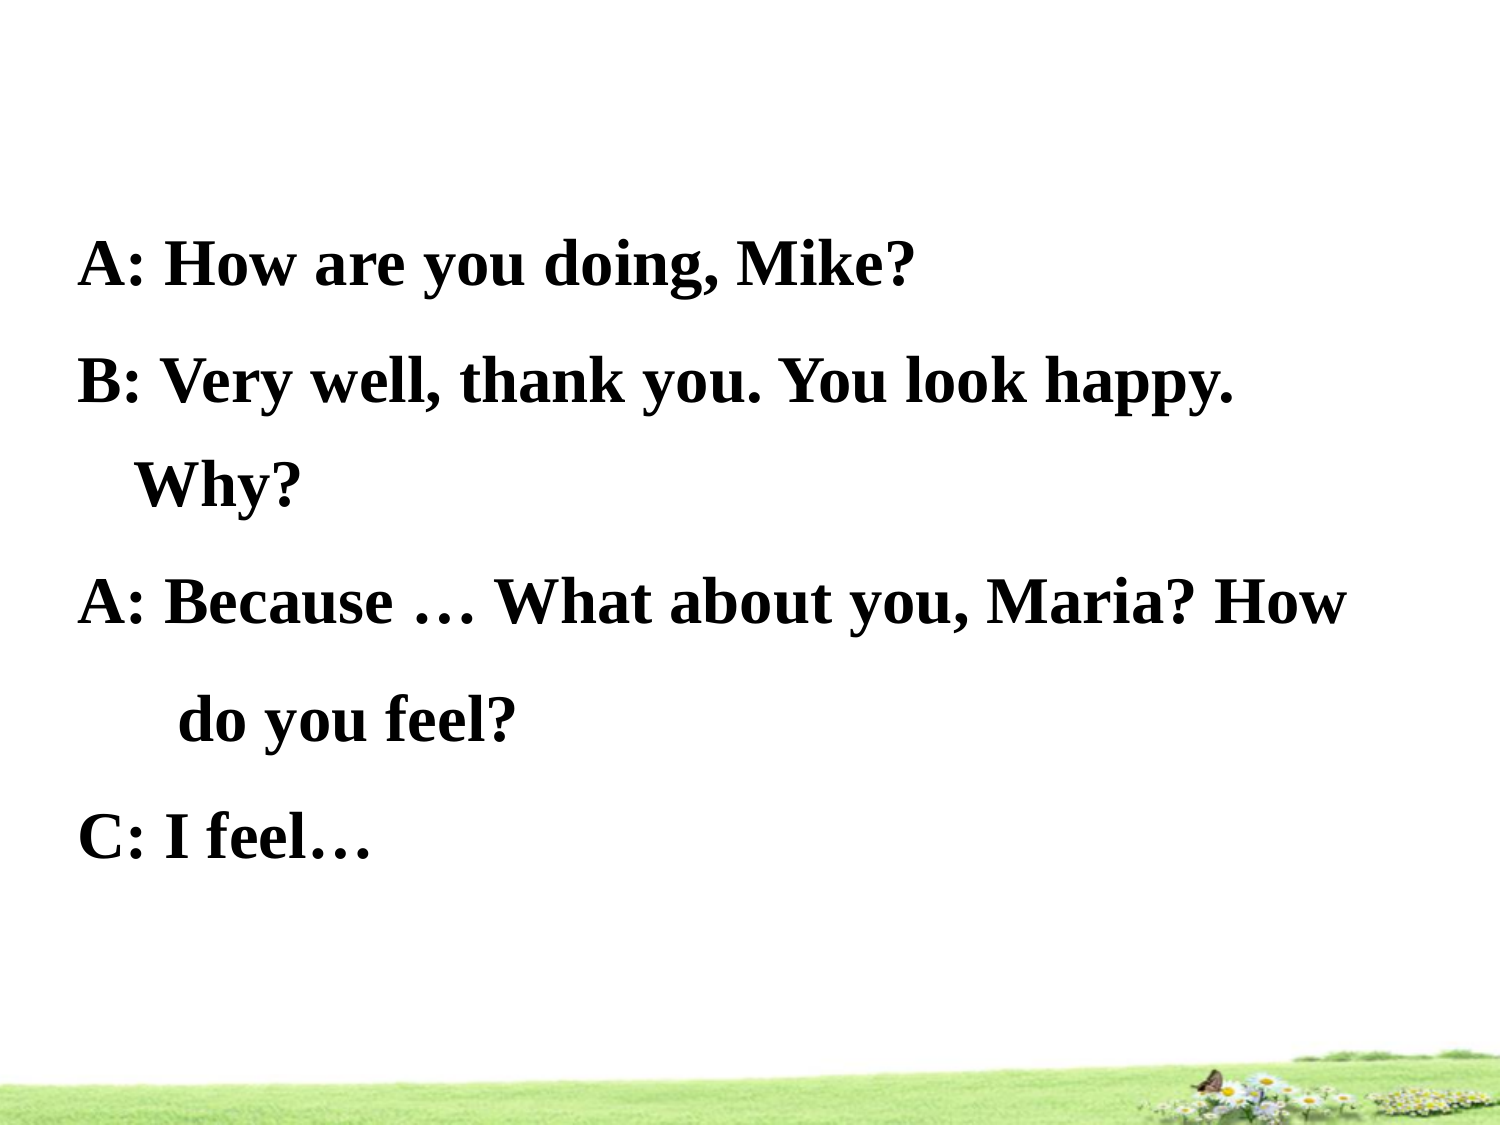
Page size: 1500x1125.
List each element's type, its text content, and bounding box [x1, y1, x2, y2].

text_box A: How are you doing, Mike? B: Very well, thank you. You look happy. Why? A: Because … What about you, Maria? How do you feel? C: I feel… [62, 187, 1438, 513]
picture [0, 1037, 1500, 1125]
